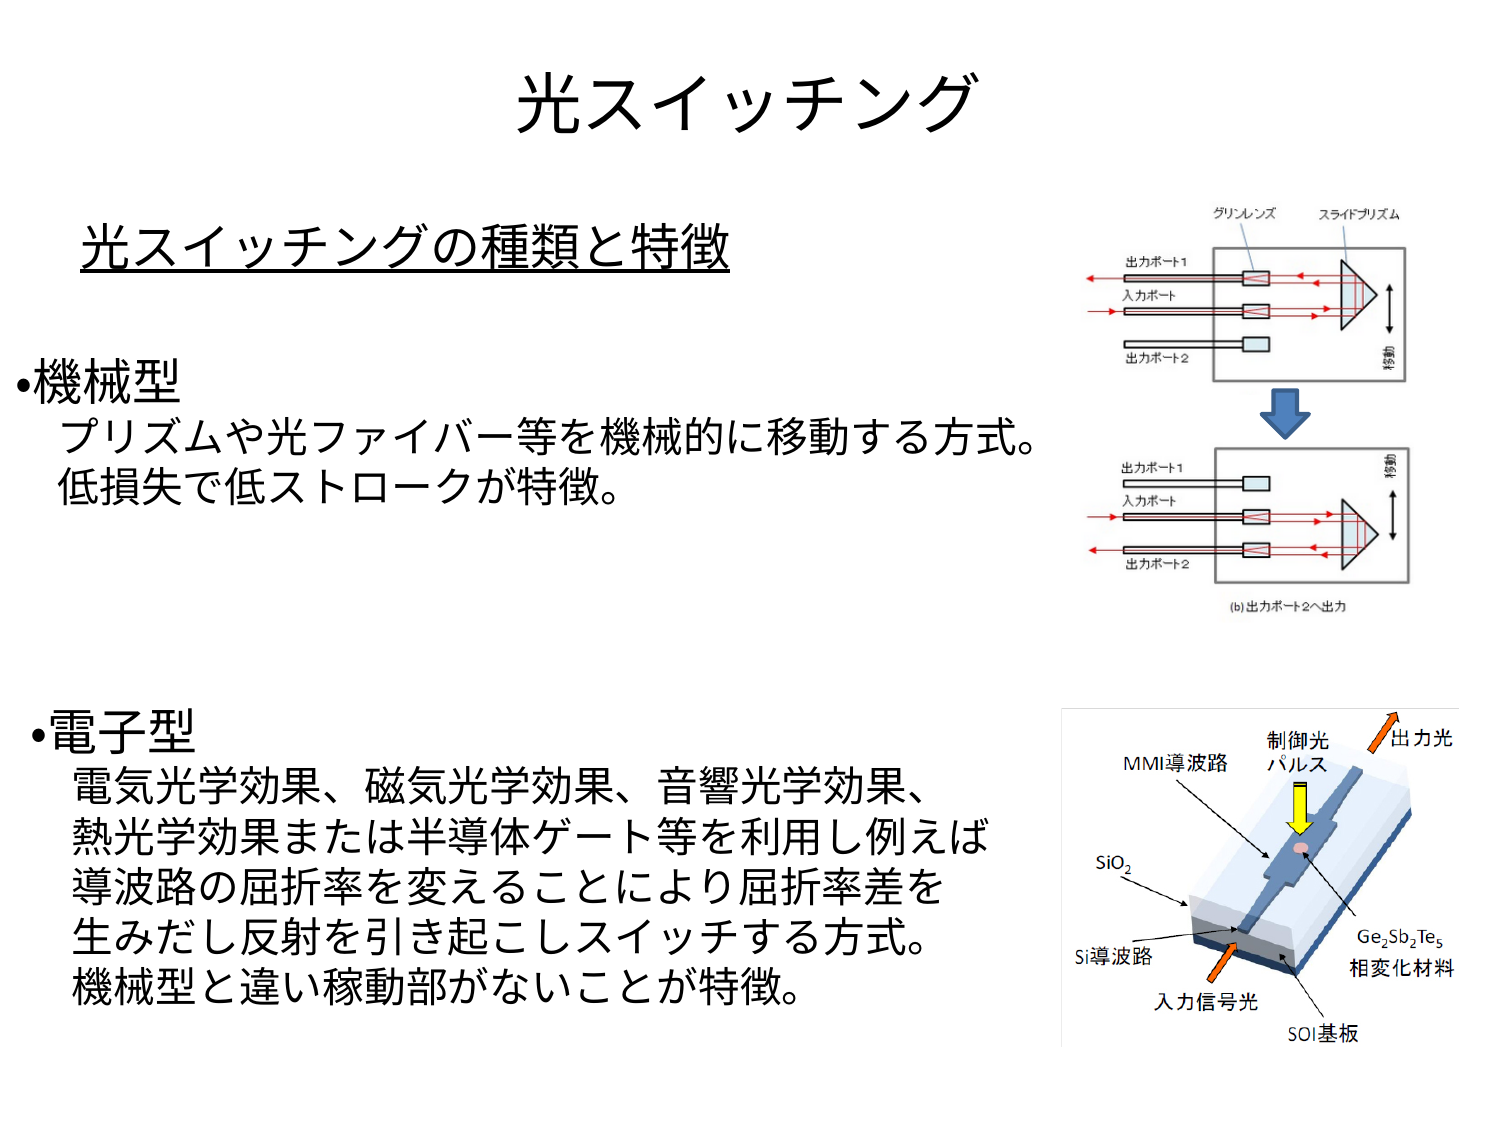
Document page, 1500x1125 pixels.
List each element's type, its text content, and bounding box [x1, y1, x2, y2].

picture [1056, 706, 1459, 1048]
text_box 光スイッチング [500, 54, 997, 150]
text_box 光スイッチングの種類と特徴 [65, 208, 745, 283]
text_box ・電子型 電気光学効果、磁気光学効果、音響光学効果、 熱光学効果または半導体ゲート等を利用し例えば 導波路の屈折率を変えることにより屈折率差を 生みだし反射を引き起こしスイッチする方式。 機械型と違い稼動部がないことが特徴。 [15, 692, 1006, 1018]
text_box ・機械型 プリズムや光ファイバー等を機械的に移動する方式。 低損失で低ストロークが特徴。 [1, 343, 1074, 519]
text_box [1080, 196, 1424, 634]
